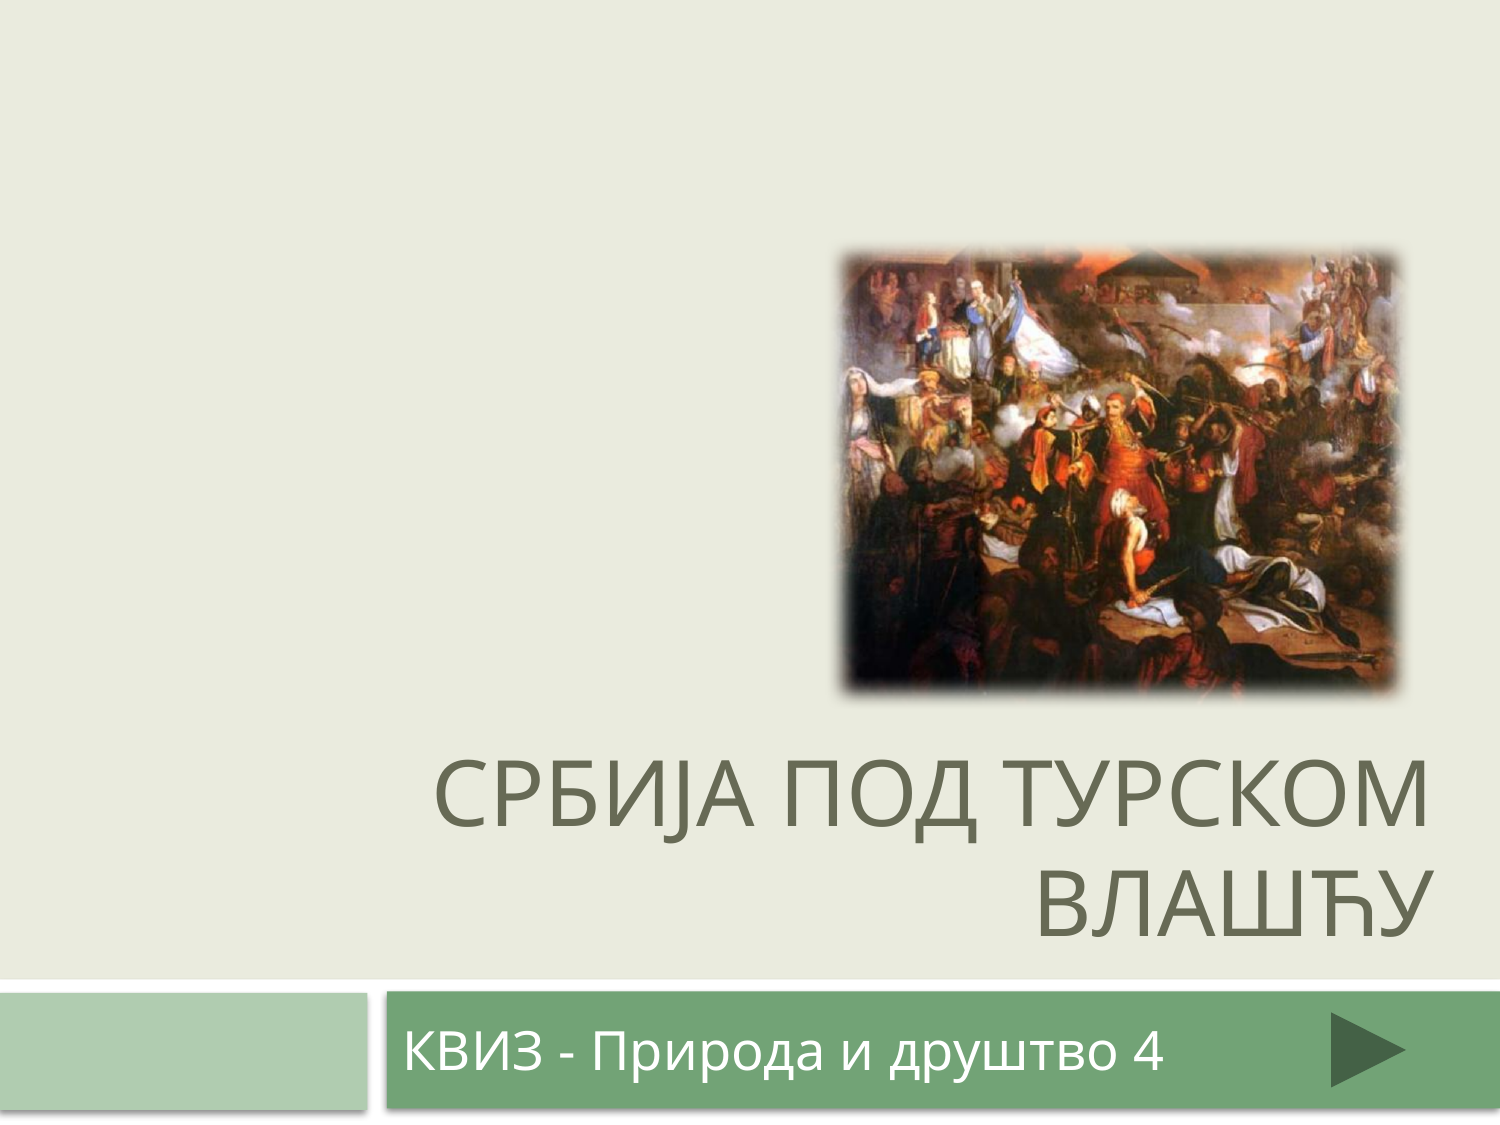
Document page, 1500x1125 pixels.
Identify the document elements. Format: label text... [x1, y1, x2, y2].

title Србија под турском влашћу [187, 662, 1451, 963]
subtitle КВИЗ - Природа и друштво 4 [387, 992, 1488, 1106]
picture [824, 237, 1415, 710]
text_box [1299, 999, 1438, 1100]
